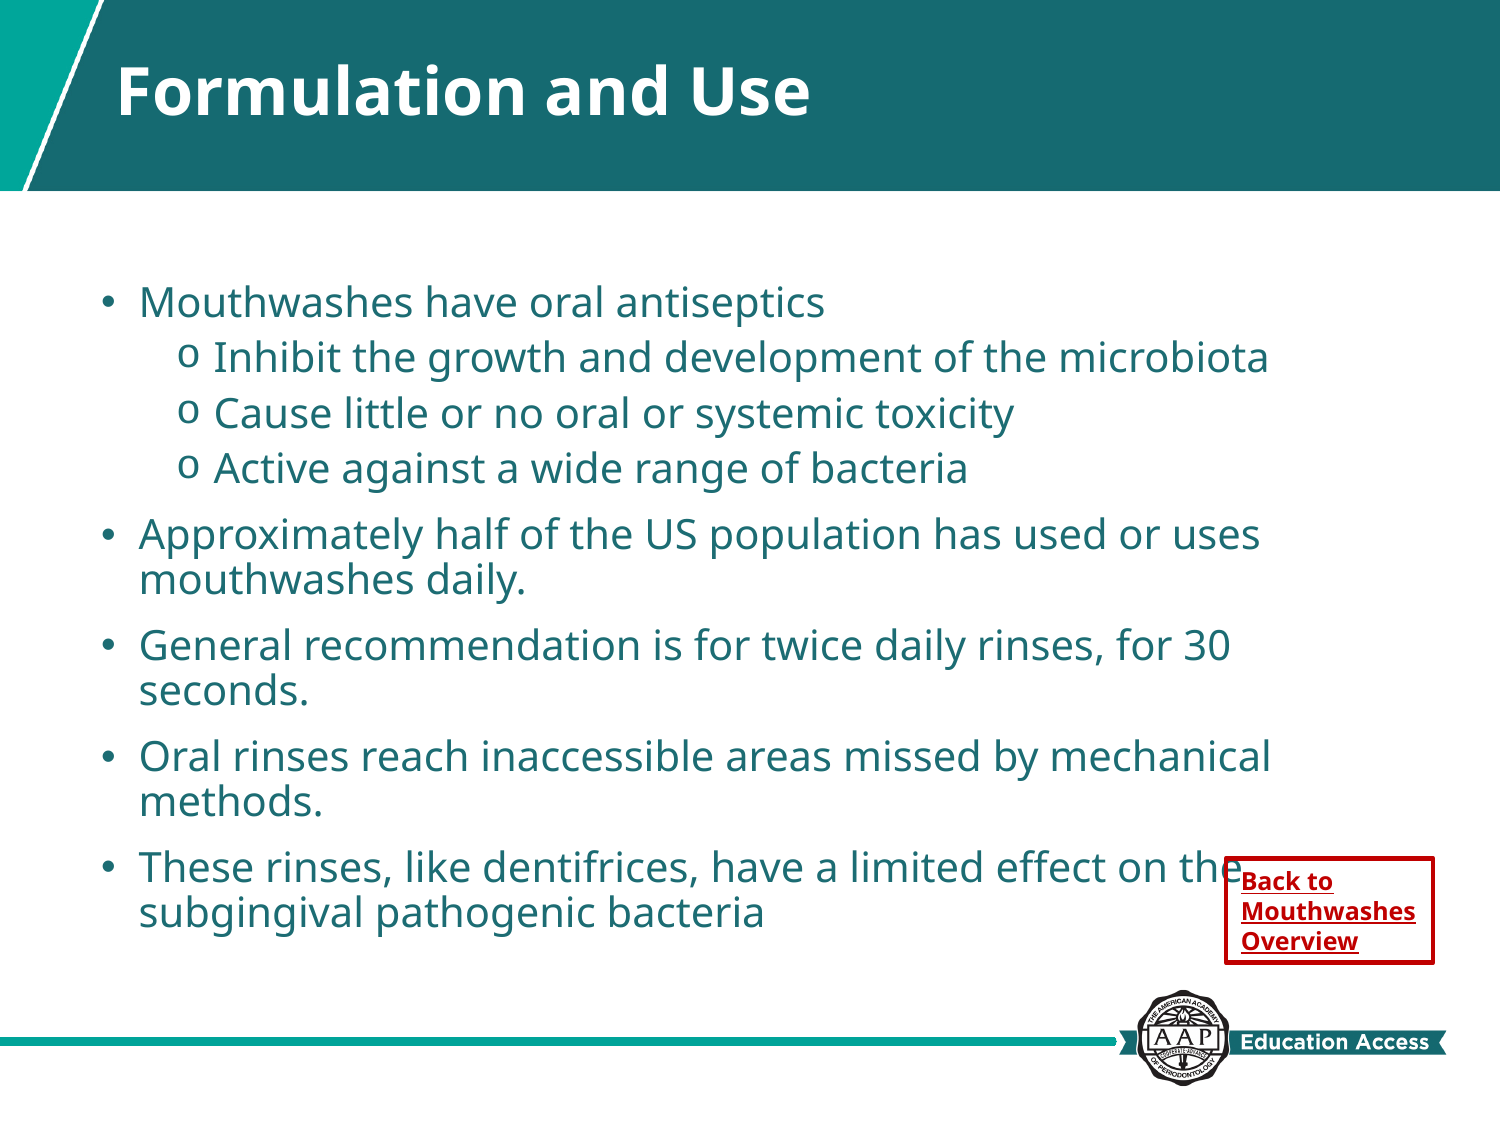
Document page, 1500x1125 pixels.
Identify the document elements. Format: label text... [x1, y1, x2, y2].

picture [0, 0, 1500, 209]
picture [0, 983, 1476, 1092]
list Mouthwashes have oral antiseptics Inhibit the growth and development of the microbiota Cause little or no oral or systemic toxicity Active against a wide range of bacteria Approximately half of the US population has used or uses mouthwashes daily. General recommendation is for twice daily rinses, for 30 seconds. Oral rinses reach inaccessible areas missed by mechanical methods. These rinses, like dentifrices, have a limited effect on the subgingival pathogenic bacteria [89, 275, 1384, 990]
text_box Back to Mouthwashes Overview [1226, 858, 1433, 963]
title Formulation and Use [104, 0, 1369, 189]
